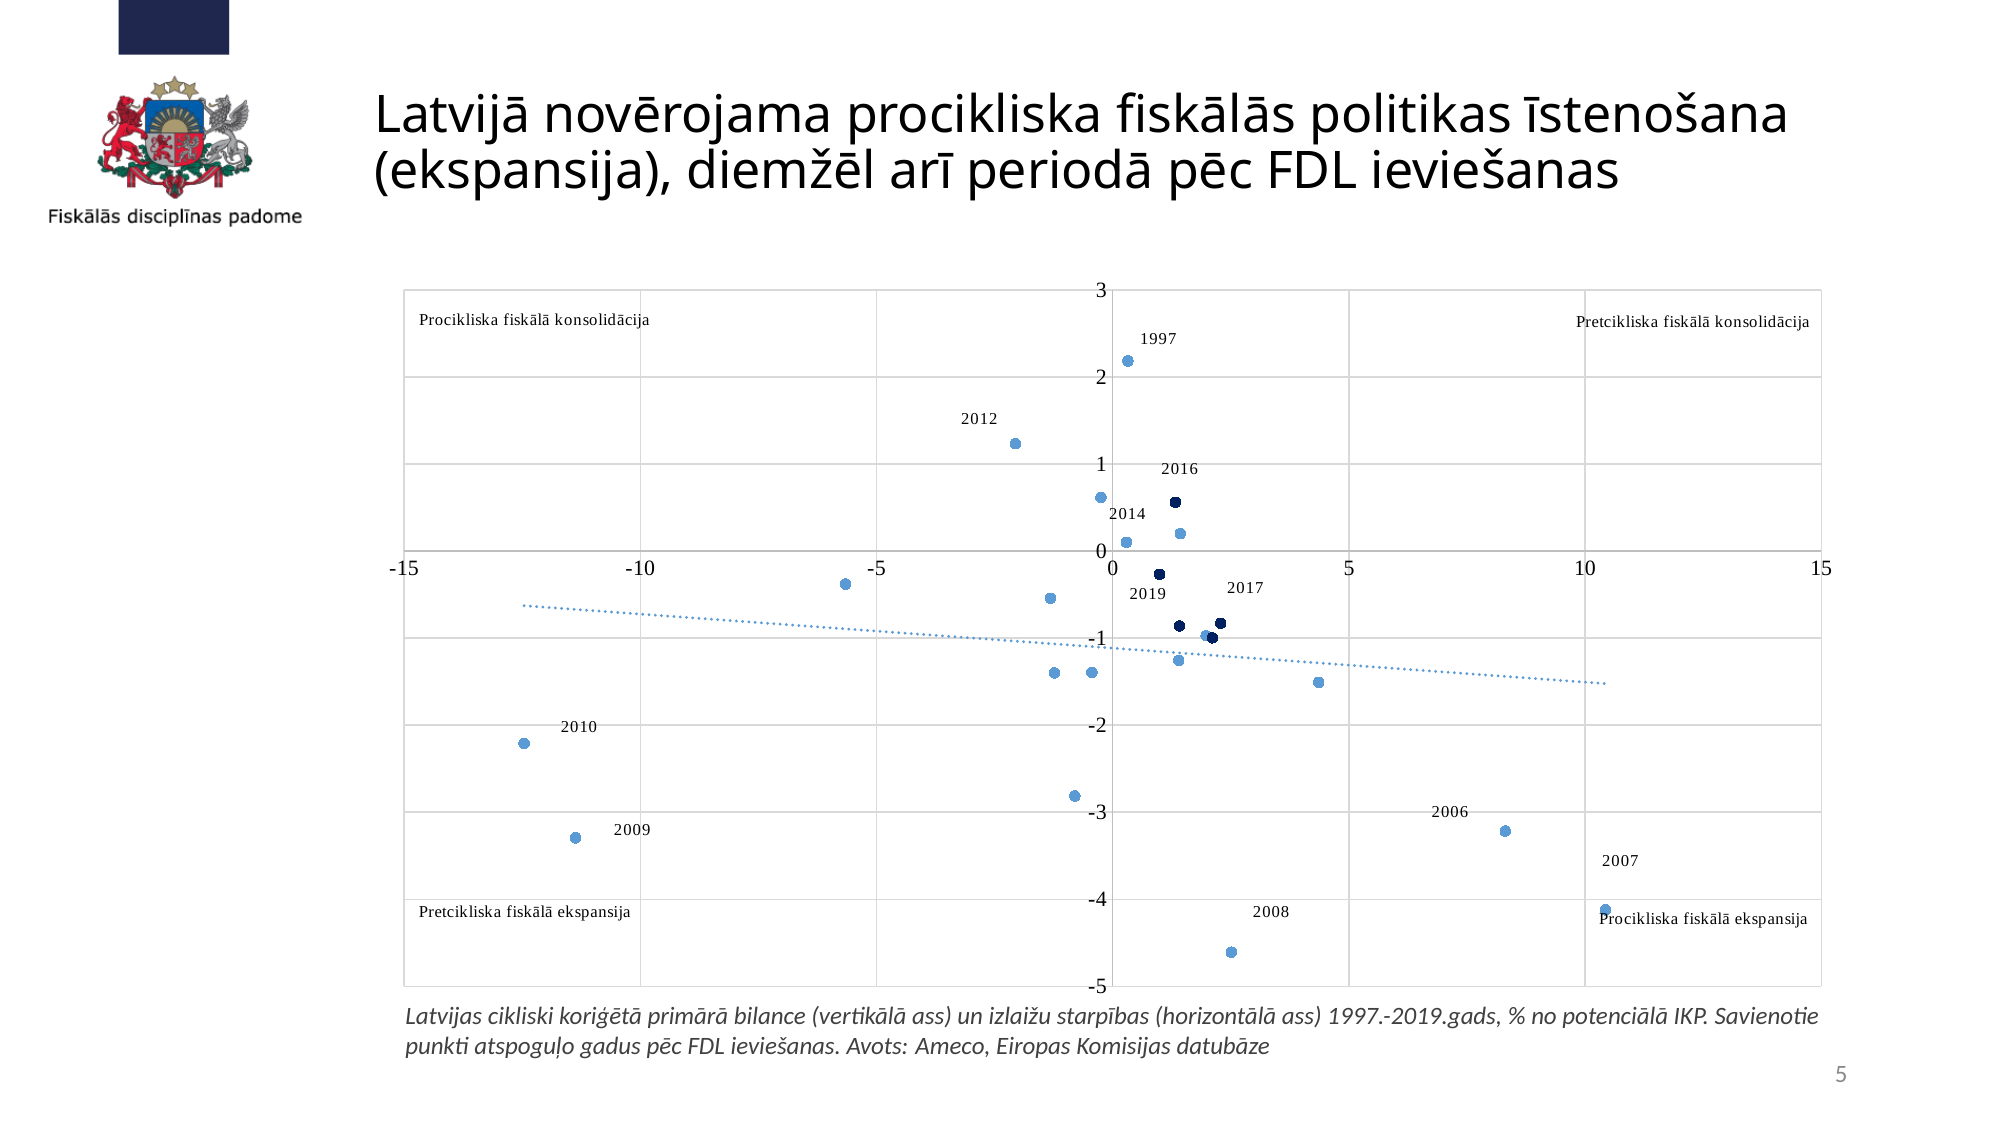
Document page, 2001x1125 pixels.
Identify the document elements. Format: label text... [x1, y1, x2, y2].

chart [359, 263, 1863, 1014]
picture [46, 0, 305, 227]
slide_number 5 [1743, 1067, 1863, 1103]
title Latvijā novērojama procikliska fiskālās politikas īstenošana (ekspansija), diemžēl arī periodā pēc FDL ieviešanas [359, 59, 1863, 228]
text_box Latvijas cikliski koriģētā primārā bilance (vertikālā ass) un izlaižu starpības (horizontālā ass) 1997.-2019.gads, % no potenciālā IKP. Savienotie punkti atspoguļo gadus pēc FDL ieviešanas. Avots: Ameco, Eiropas Komisijas datubāze [390, 992, 1865, 1067]
